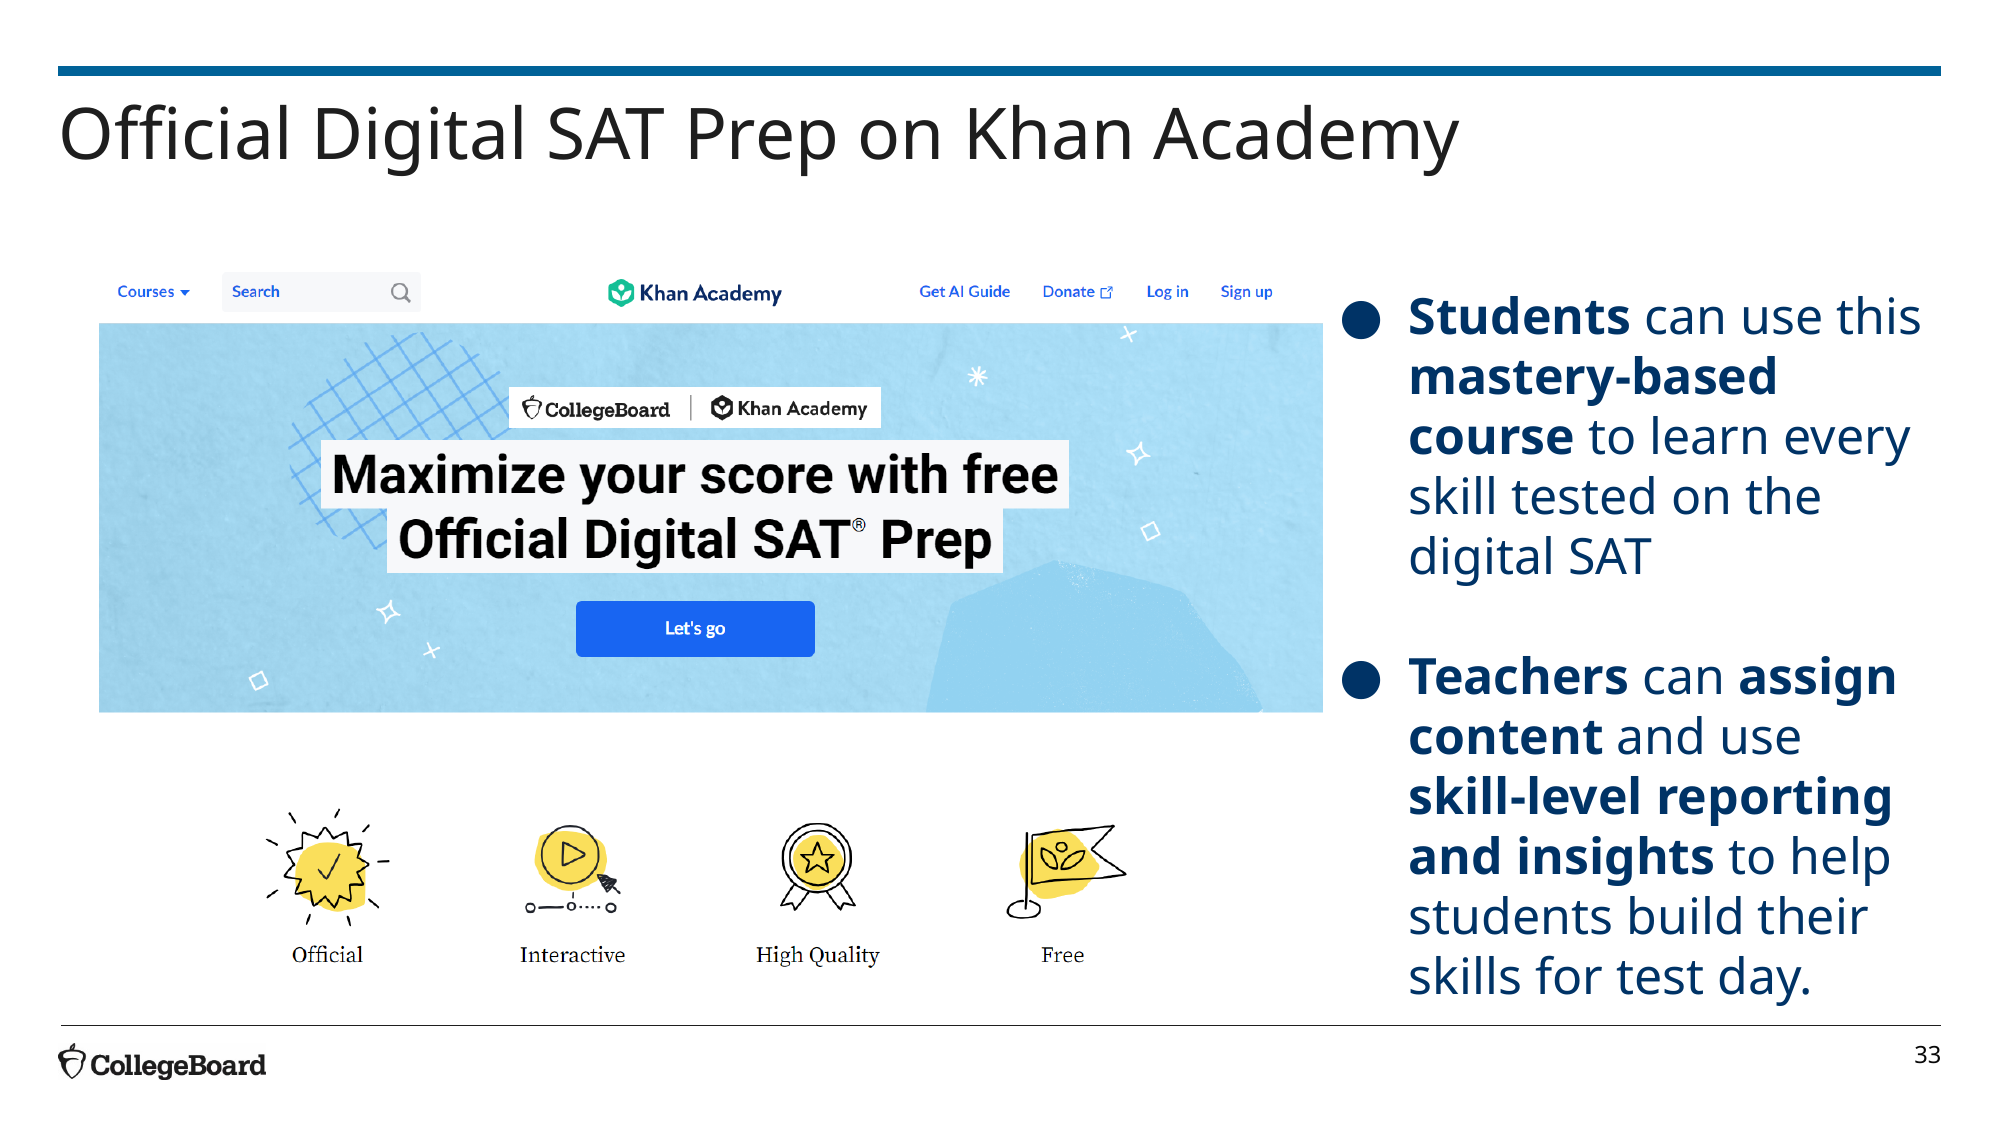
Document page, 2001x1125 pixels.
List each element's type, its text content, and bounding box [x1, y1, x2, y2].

text_box Students can use this mastery-based course to learn every skill tested on the digital SAT Teachers can assign content and use skill-level reporting and insights to help students build their skills for test day. [1288, 264, 1945, 1025]
picture [99, 264, 1323, 969]
picture [58, 1043, 266, 1080]
title Official Digital SAT Prep on Khan Academy [58, 88, 1911, 157]
